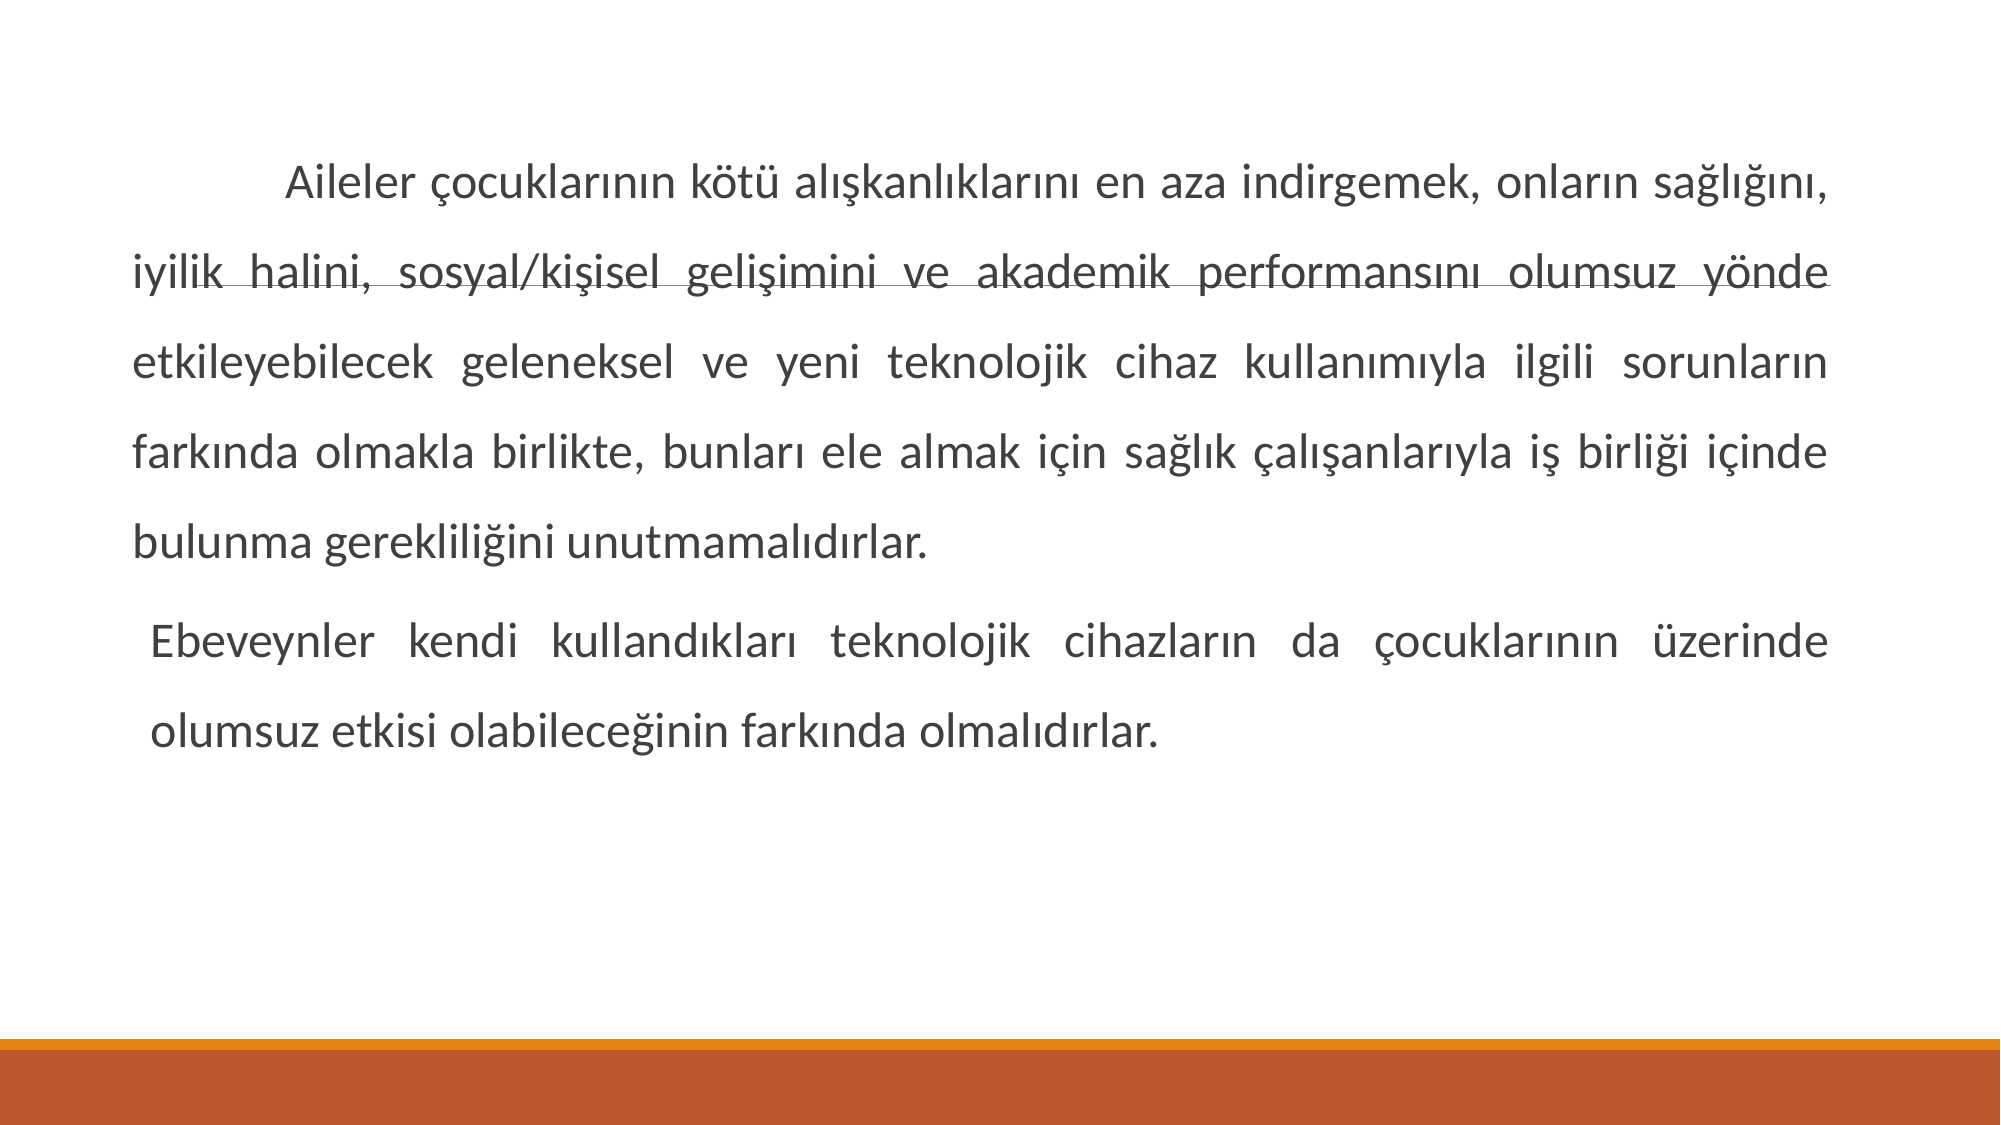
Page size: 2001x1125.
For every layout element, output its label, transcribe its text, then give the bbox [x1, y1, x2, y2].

list Aileler çocuklarının kötü alışkanlıklarını en aza indirgemek, onların sağlığını, iyilik halini, sosyal/kişisel gelişimini ve akademik performansını olumsuz yönde etkileyebilecek geleneksel ve yeni teknolojik cihaz kullanımıyla ilgili sorunların farkında olmakla birlikte, bunları ele almak için sağlık çalışanlarıyla iş birliği içinde bulunma gerekliliğini unutmamalıdırlar. Ebeveynler kendi kullandıkları teknolojik cihazların da çocuklarının üzerinde olumsuz etkisi olabileceğinin farkında olmalıdırlar. [117, 111, 1830, 963]
